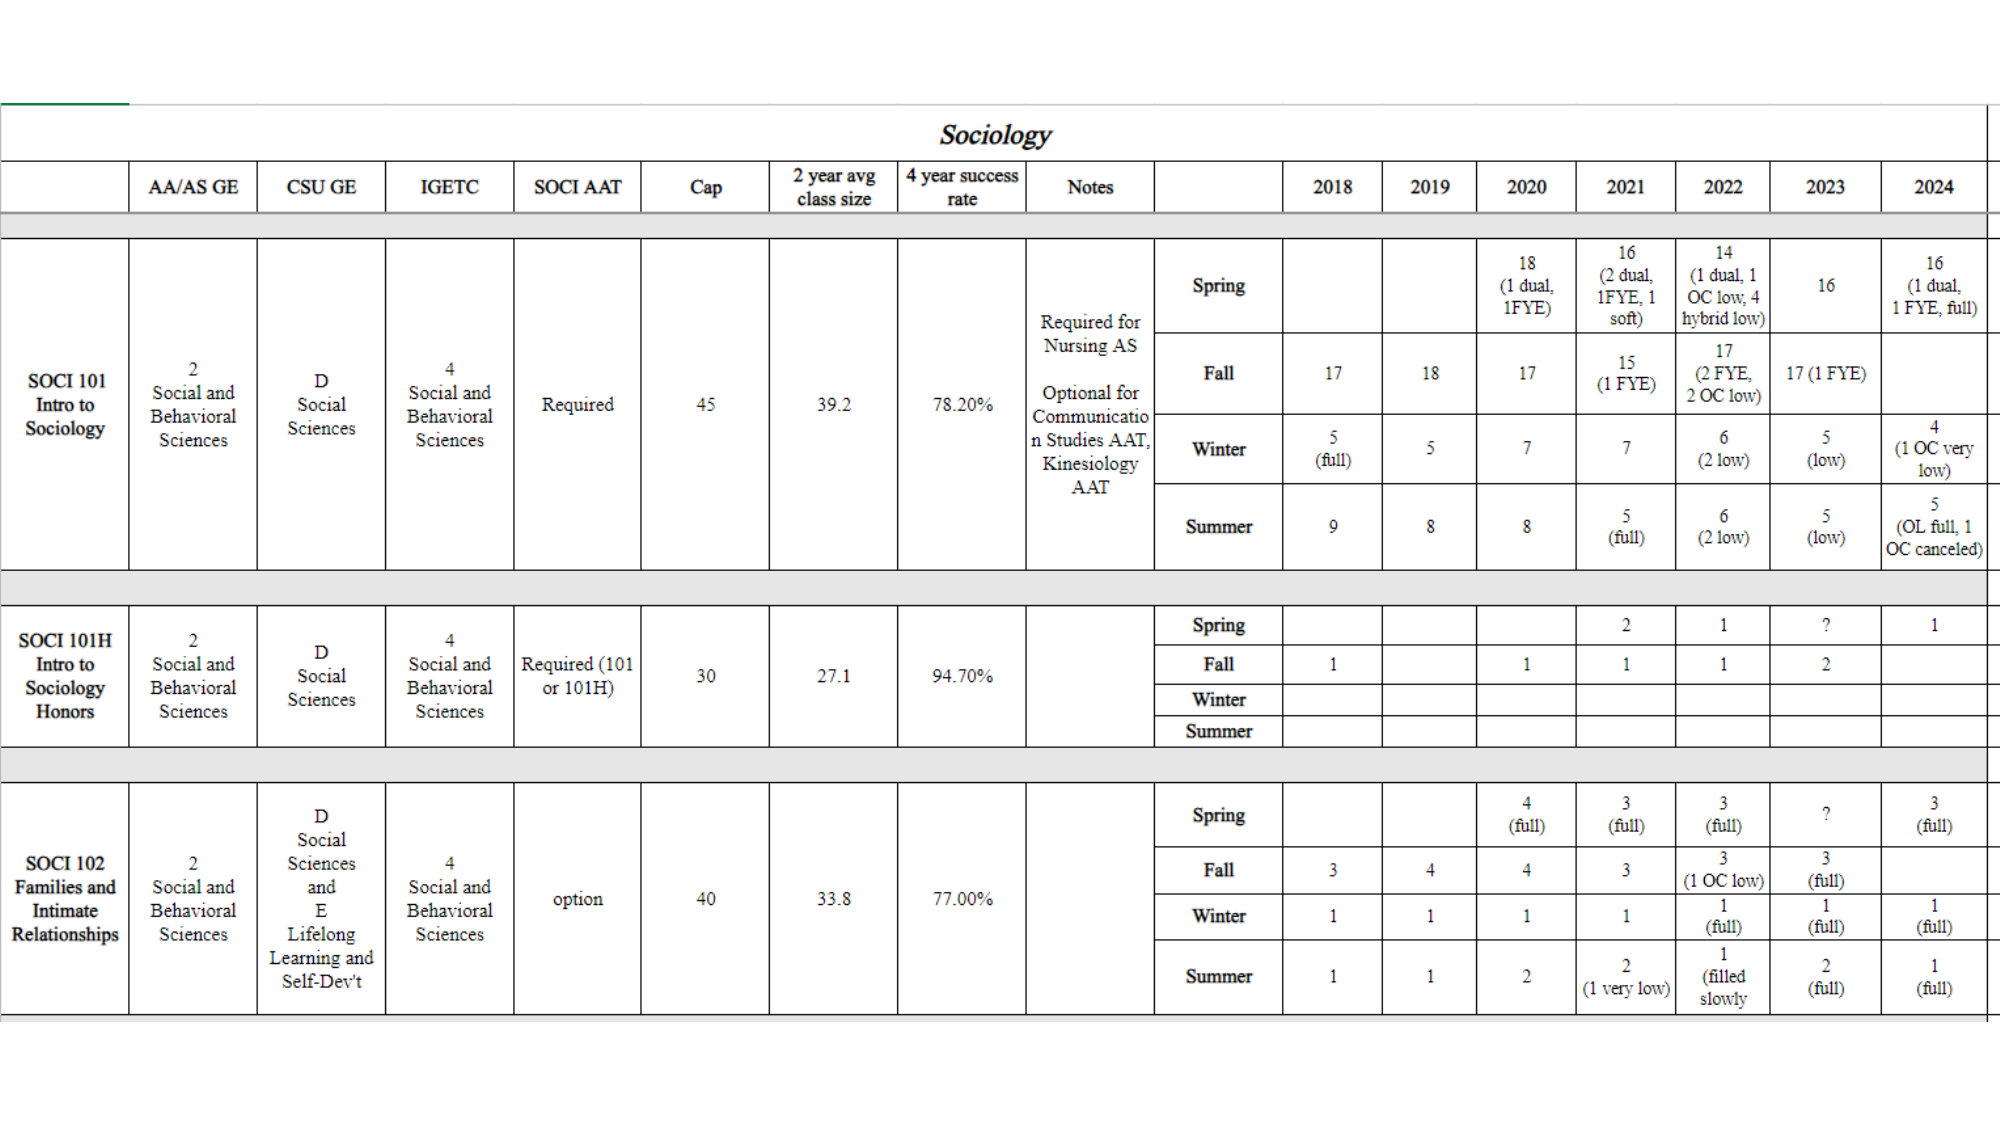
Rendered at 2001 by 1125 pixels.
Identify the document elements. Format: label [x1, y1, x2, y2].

picture [0, 103, 2000, 1022]
